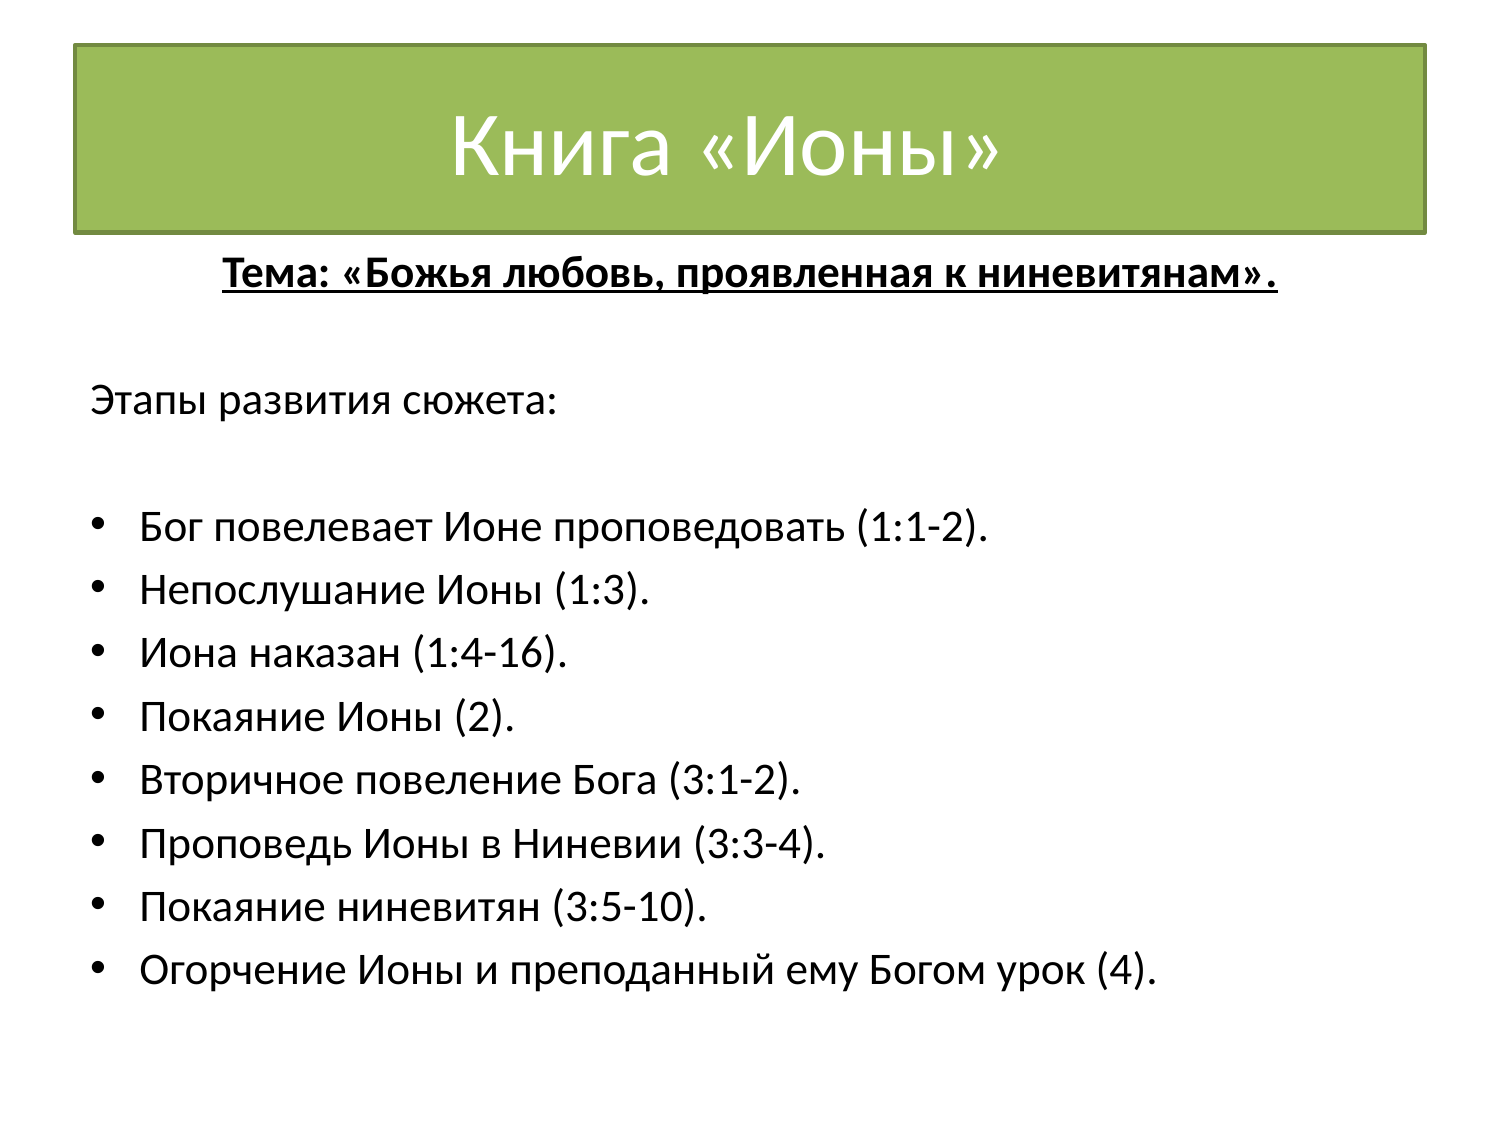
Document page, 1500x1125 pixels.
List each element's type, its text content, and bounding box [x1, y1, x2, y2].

list Тема: «Божья любовь, проявленная к ниневитянам». Этапы развития сюжета: Бог повелевает Ионе проповедовать (1:1-2). Непослушание Ионы (1:3). Иона наказан (1:4-16). Покаяние Ионы (2). Вторичное повеление Бога (3:1-2). Проповедь Ионы в Ниневии (3:3-4). Покаяние ниневитян (3:5-10). Огорчение Ионы и преподанный ему Богом урок (4). [75, 234, 1425, 1005]
title Книга «Ионы» [73, 43, 1427, 235]
